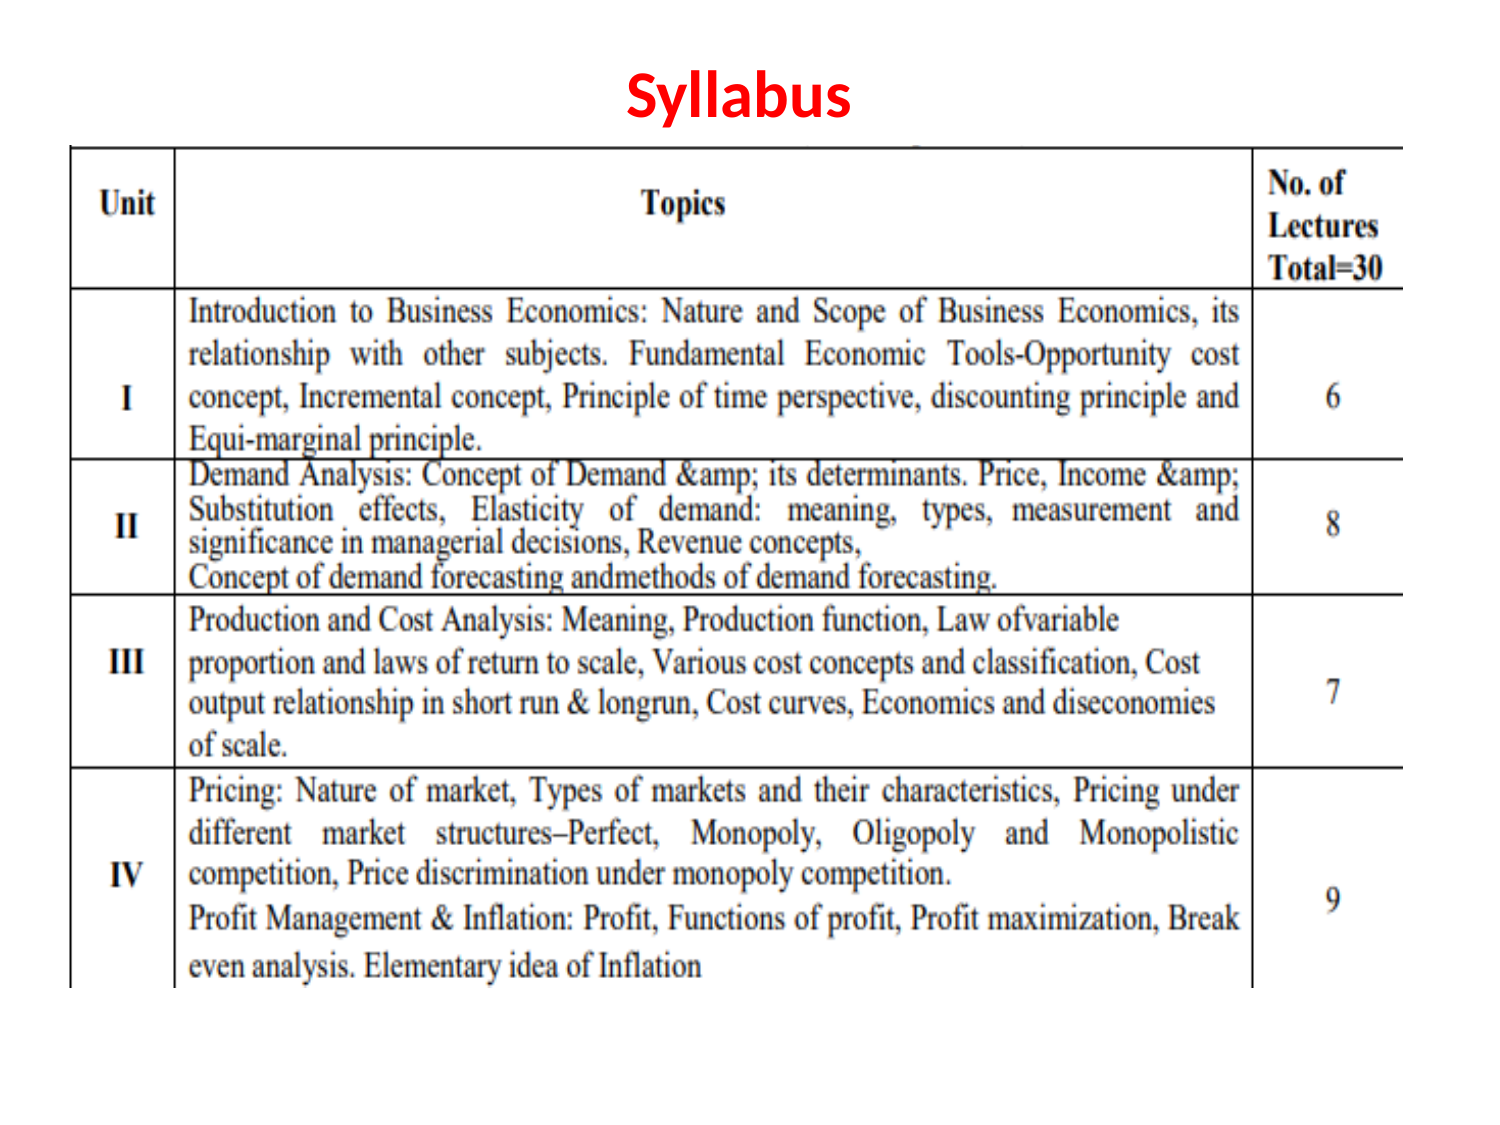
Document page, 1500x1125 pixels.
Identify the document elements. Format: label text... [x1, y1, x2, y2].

text_box Syllabus [611, 43, 868, 138]
picture [68, 145, 1403, 988]
